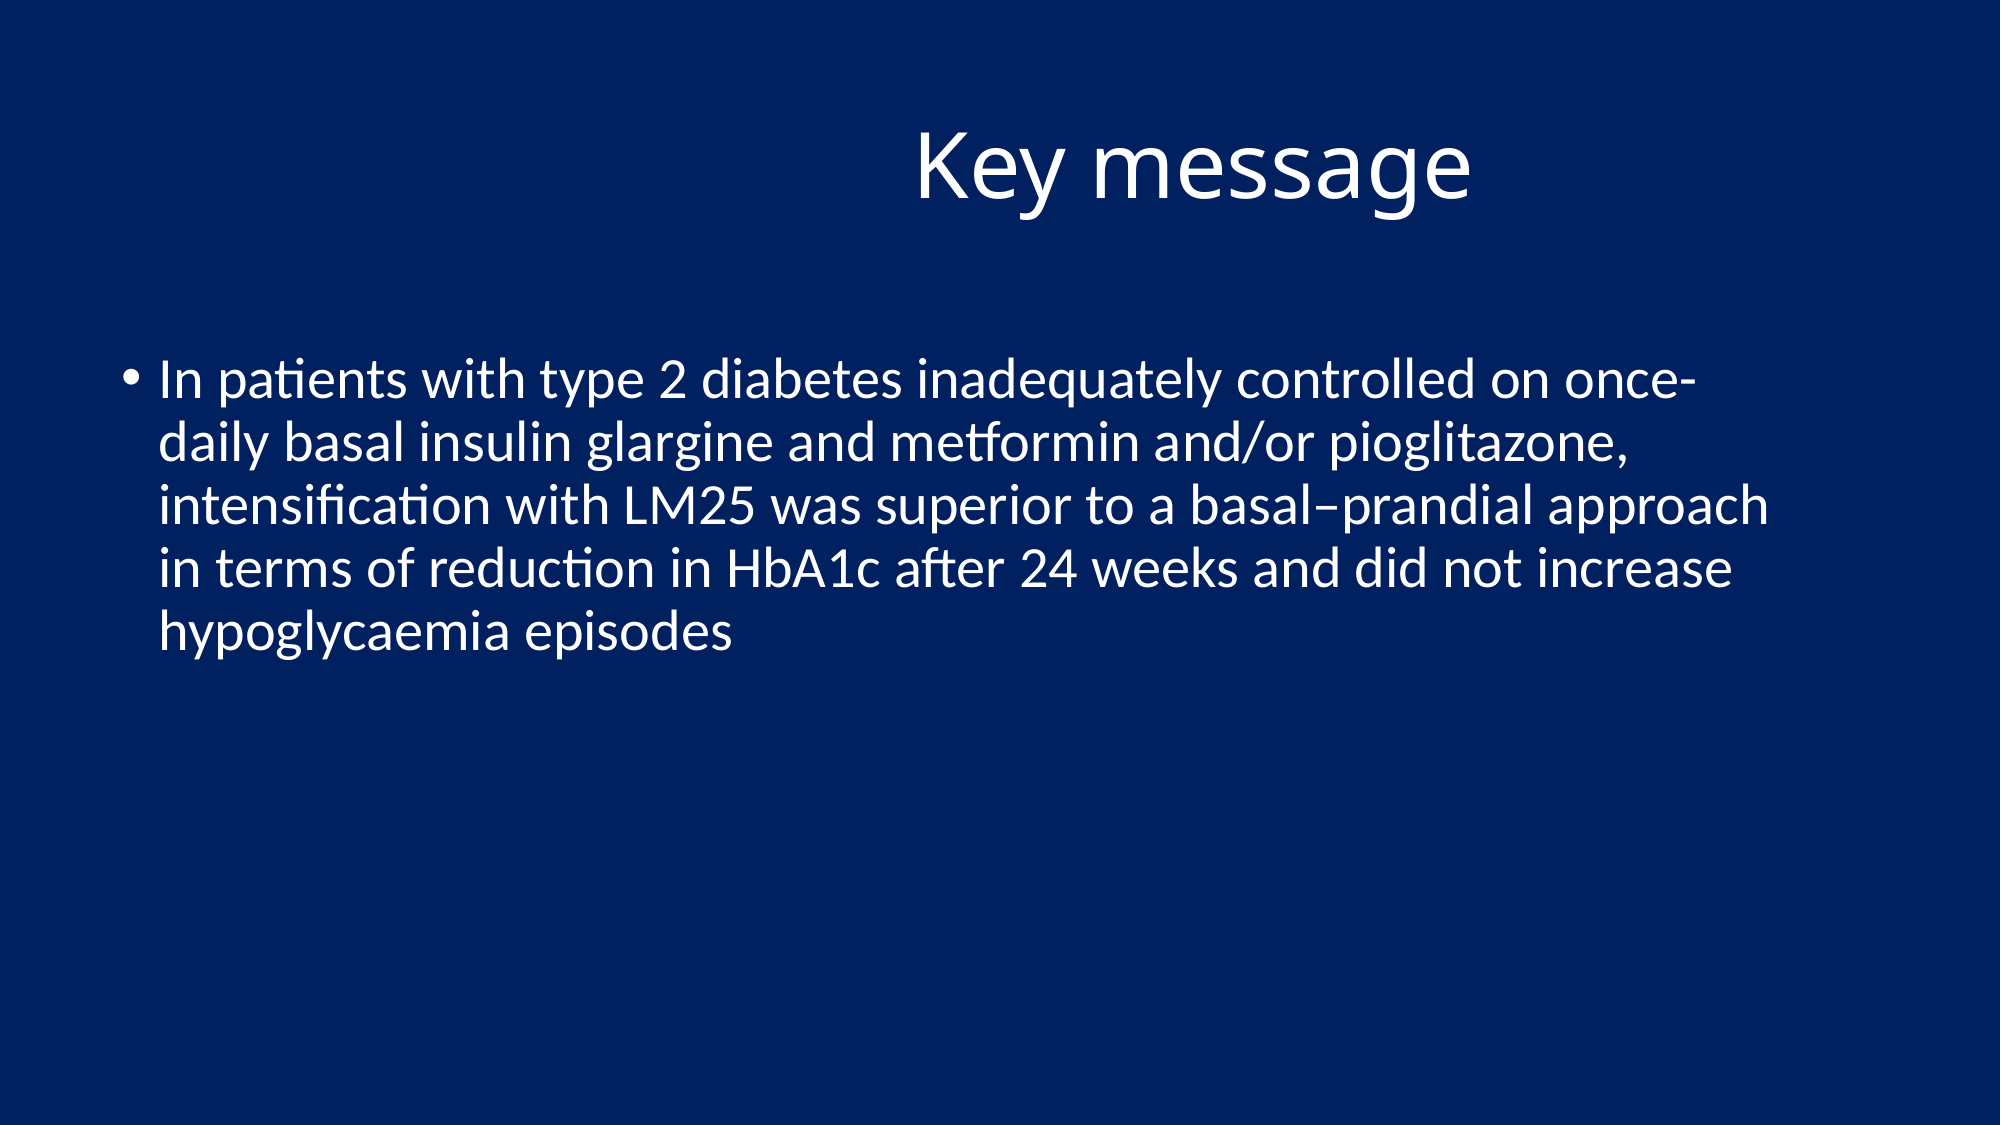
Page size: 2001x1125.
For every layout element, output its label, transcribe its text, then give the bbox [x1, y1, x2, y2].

list In patients with type 2 diabetes inadequately controlled on once-daily basal insulin glargine and metformin and/or pioglitazone, intensification with LM25 was superior to a basal–prandial approach in terms of reduction in HbA1c after 24 weeks and did not increase hypoglycaemia episodes [106, 341, 1800, 1103]
title Key message [137, 59, 1863, 278]
